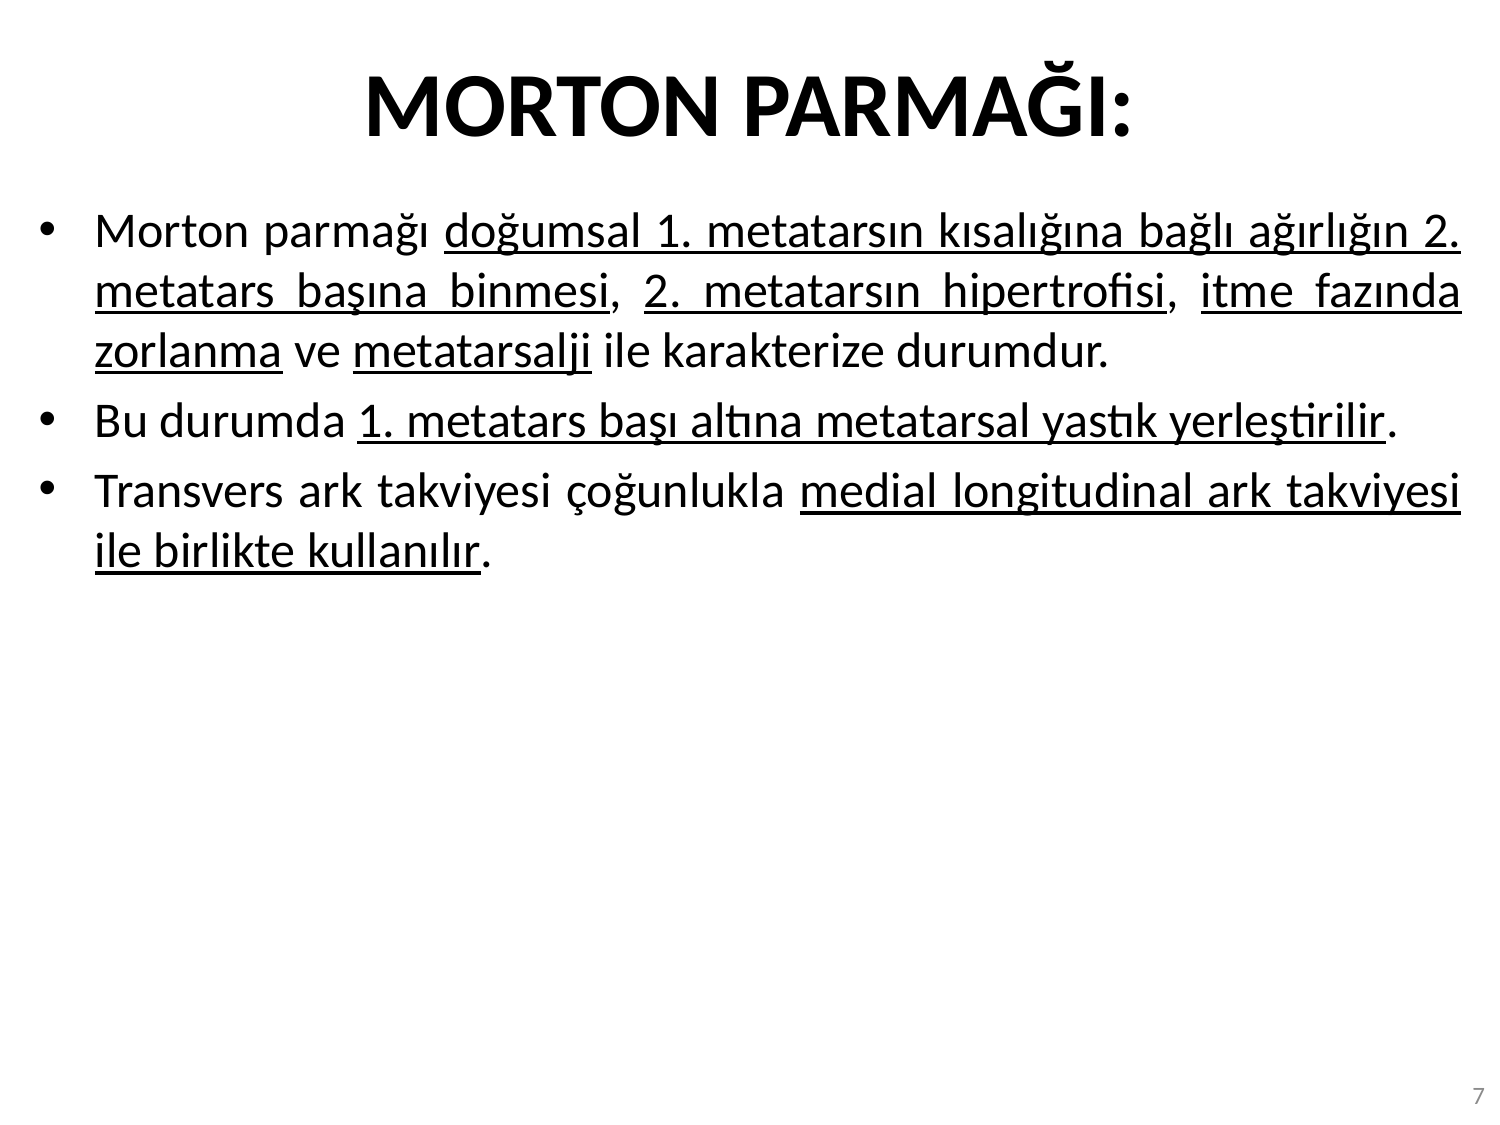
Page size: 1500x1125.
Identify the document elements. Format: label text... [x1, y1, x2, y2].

slide_number 7 [1406, 1065, 1500, 1125]
list Morton parmağı doğumsal 1. metatarsın kısalığına bağlı ağırlığın 2. metatars başına binmesi, 2. metatarsın hipertrofisi, itme fazında zorlanma ve metatarsalji ile karakterize durumdur. Bu durumda 1. metatars başı altına metatarsal yastık yerleştirilir. Transvers ark takviyesi çoğunlukla medial longitudinal ark takviyesi ile birlikte kullanılır. [23, 190, 1477, 671]
title MORTON PARMAĞI: [23, 11, 1477, 188]
